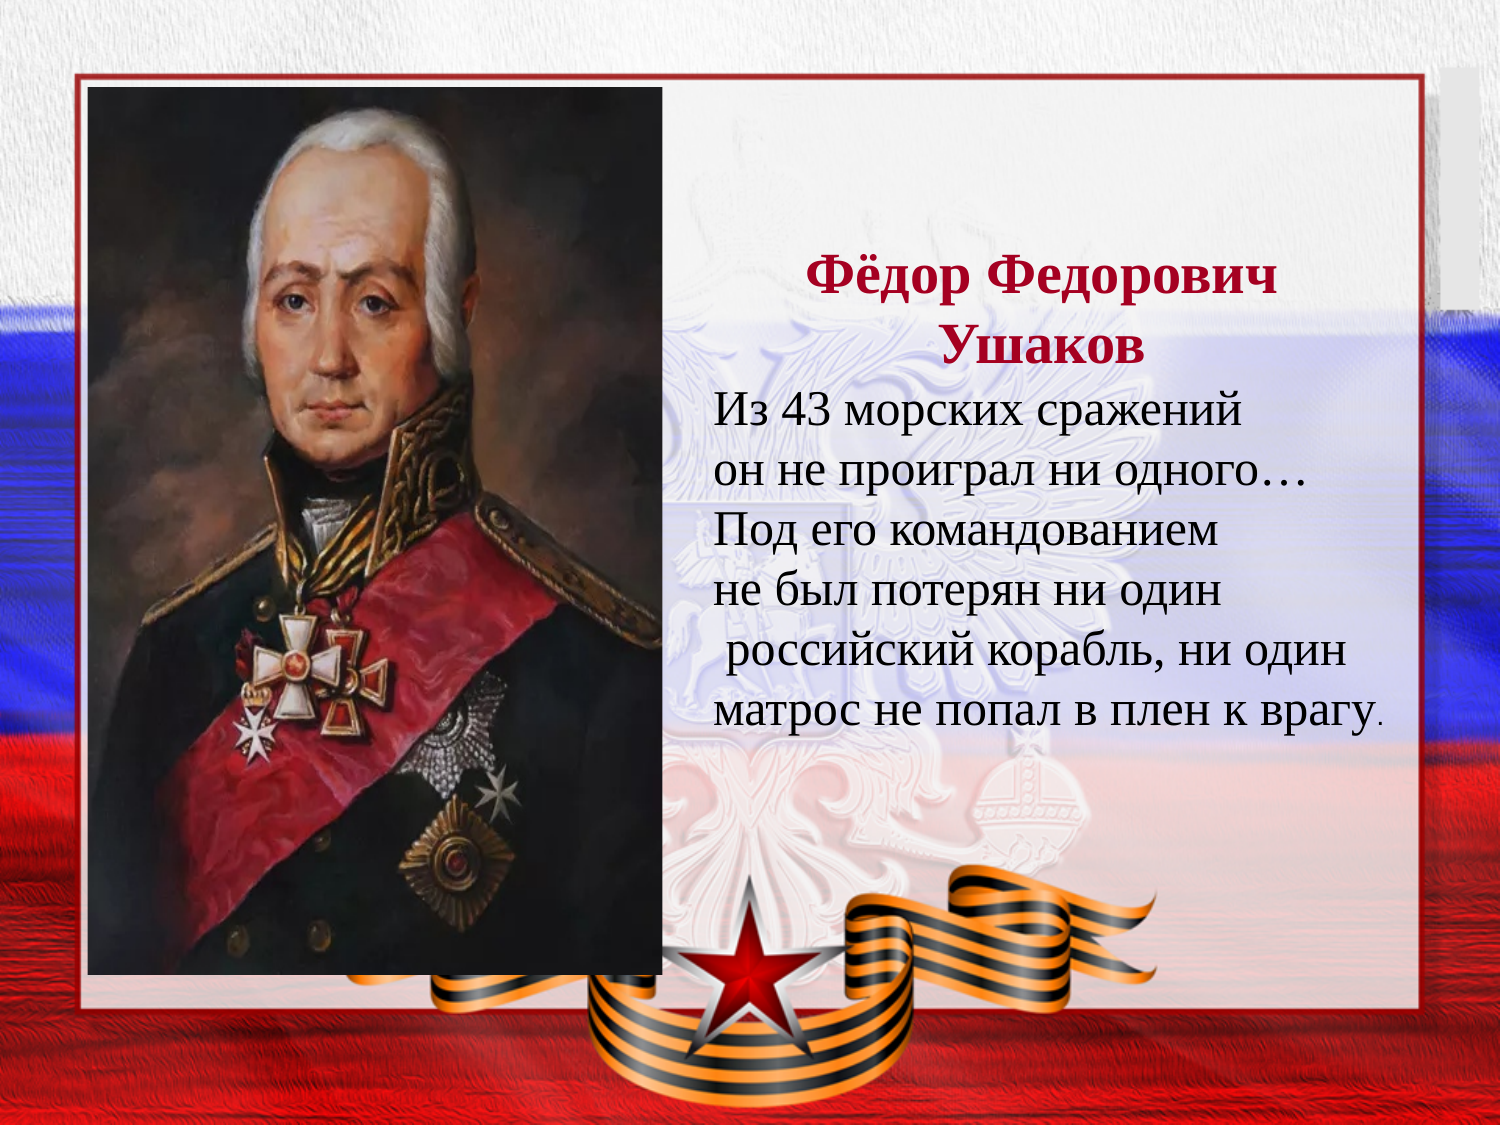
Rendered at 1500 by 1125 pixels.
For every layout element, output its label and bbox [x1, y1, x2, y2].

picture [0, 0, 1500, 1125]
list [87, 87, 663, 976]
